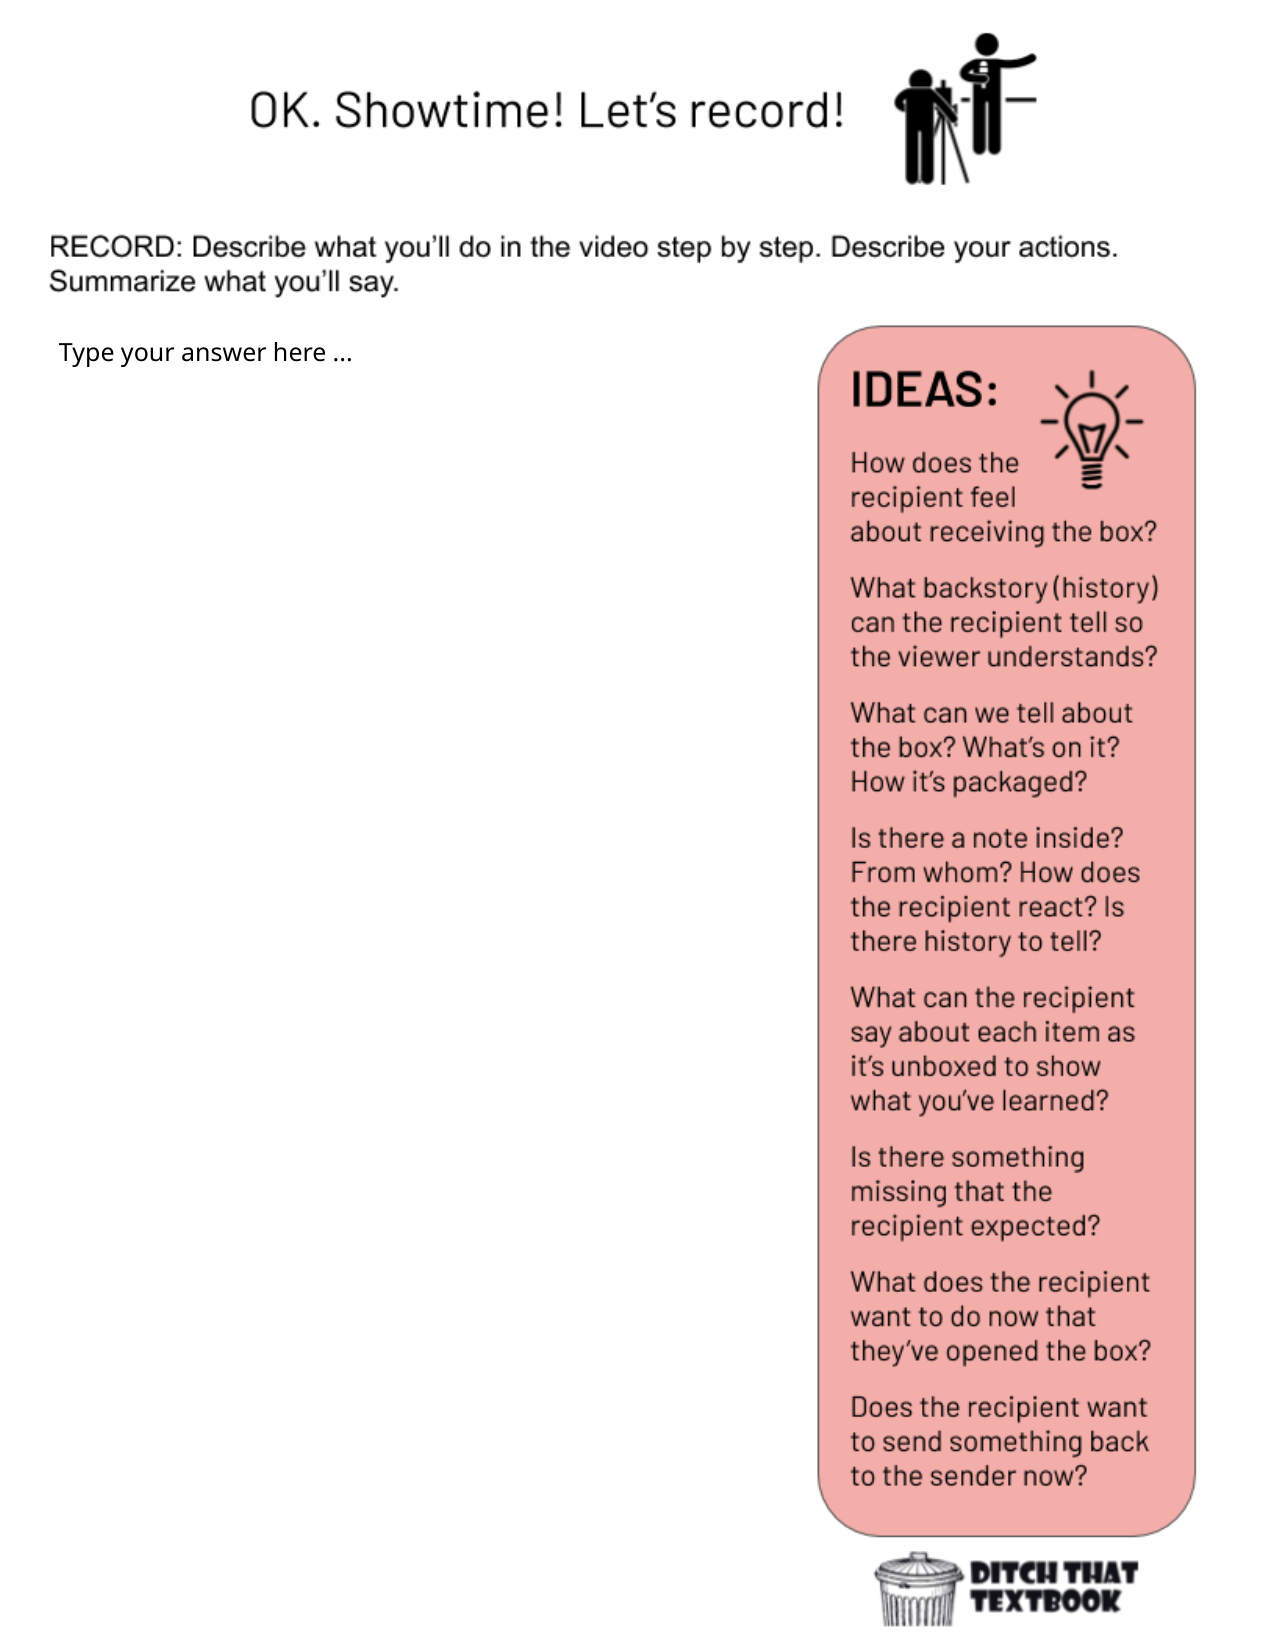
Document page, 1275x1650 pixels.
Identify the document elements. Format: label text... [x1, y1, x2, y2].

picture [0, 0, 1275, 1650]
text_box Type your answer here ... [43, 321, 784, 1584]
